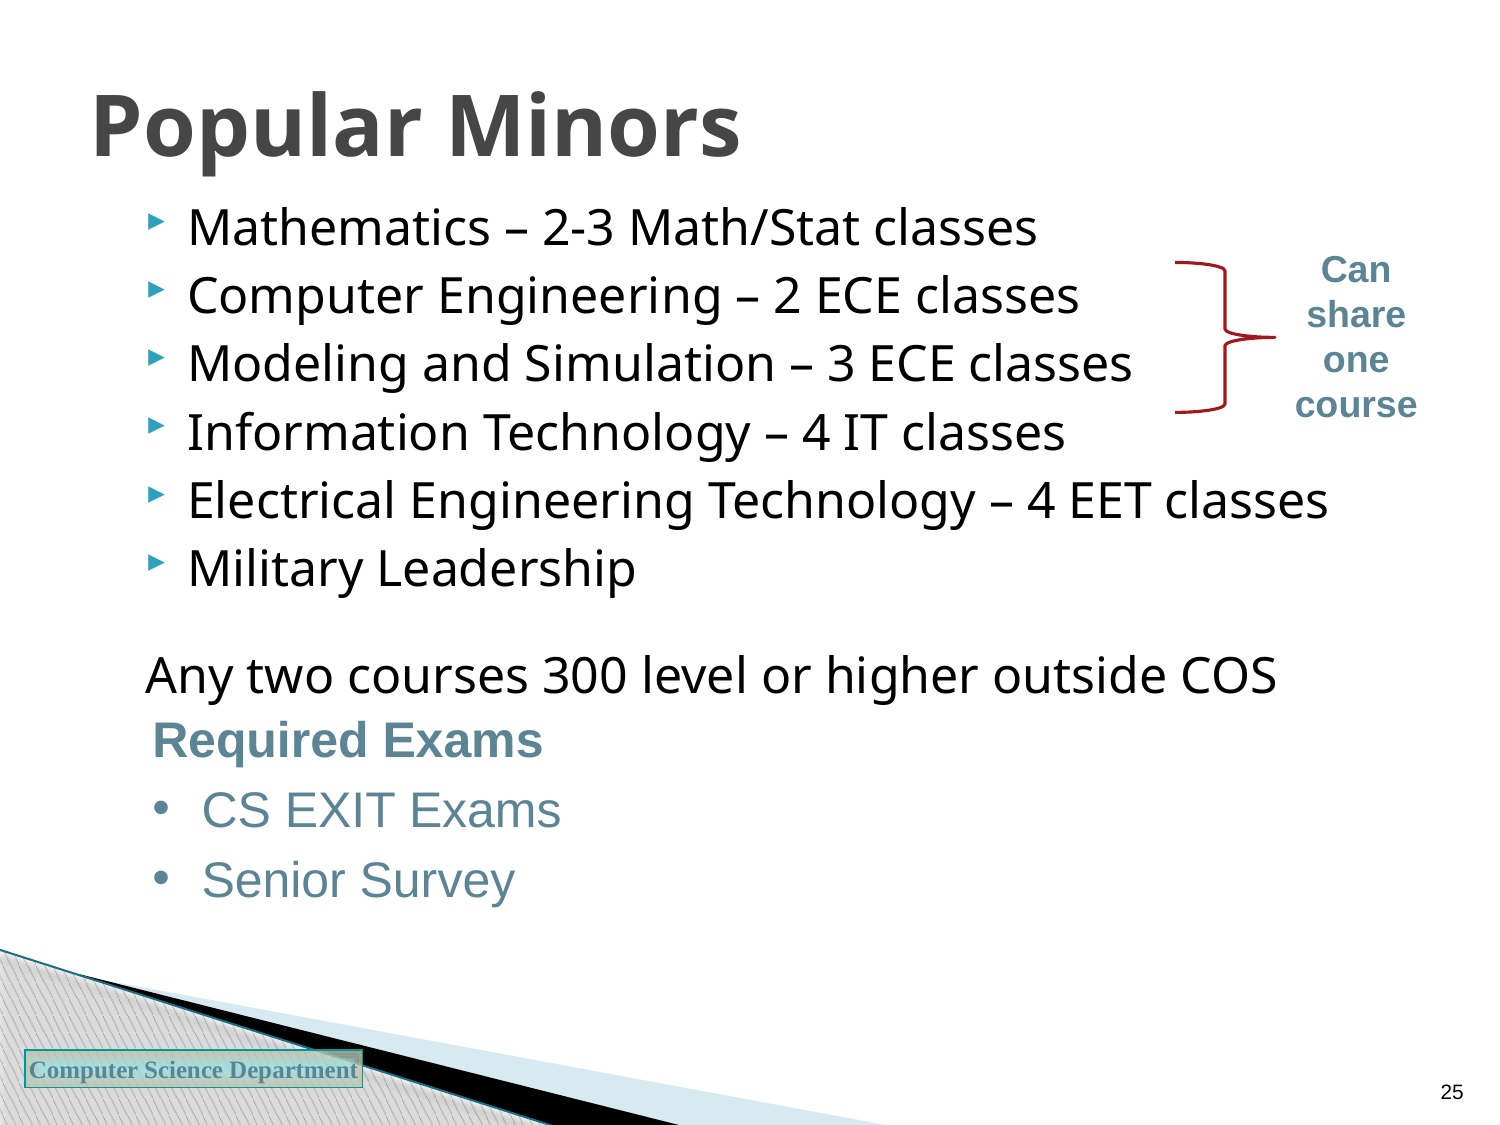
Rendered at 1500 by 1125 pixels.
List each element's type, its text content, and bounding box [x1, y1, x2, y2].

text_box Required Exams CS EXIT Exams Senior Survey [137, 699, 1463, 915]
title Popular Minors [75, 45, 1425, 200]
list Mathematics – 2-3 Math/Stat classes Computer Engineering – 2 ECE classes Modeling and Simulation – 3 ECE classes Information Technology – 4 IT classes Electrical Engineering Technology – 4 EET classes Military Leadership Any two courses 300 level or higher outside COS [112, 200, 1413, 738]
slide_number 25 [1418, 1051, 1479, 1112]
text_box Can share one course [1262, 237, 1450, 433]
text_box [1175, 262, 1262, 413]
